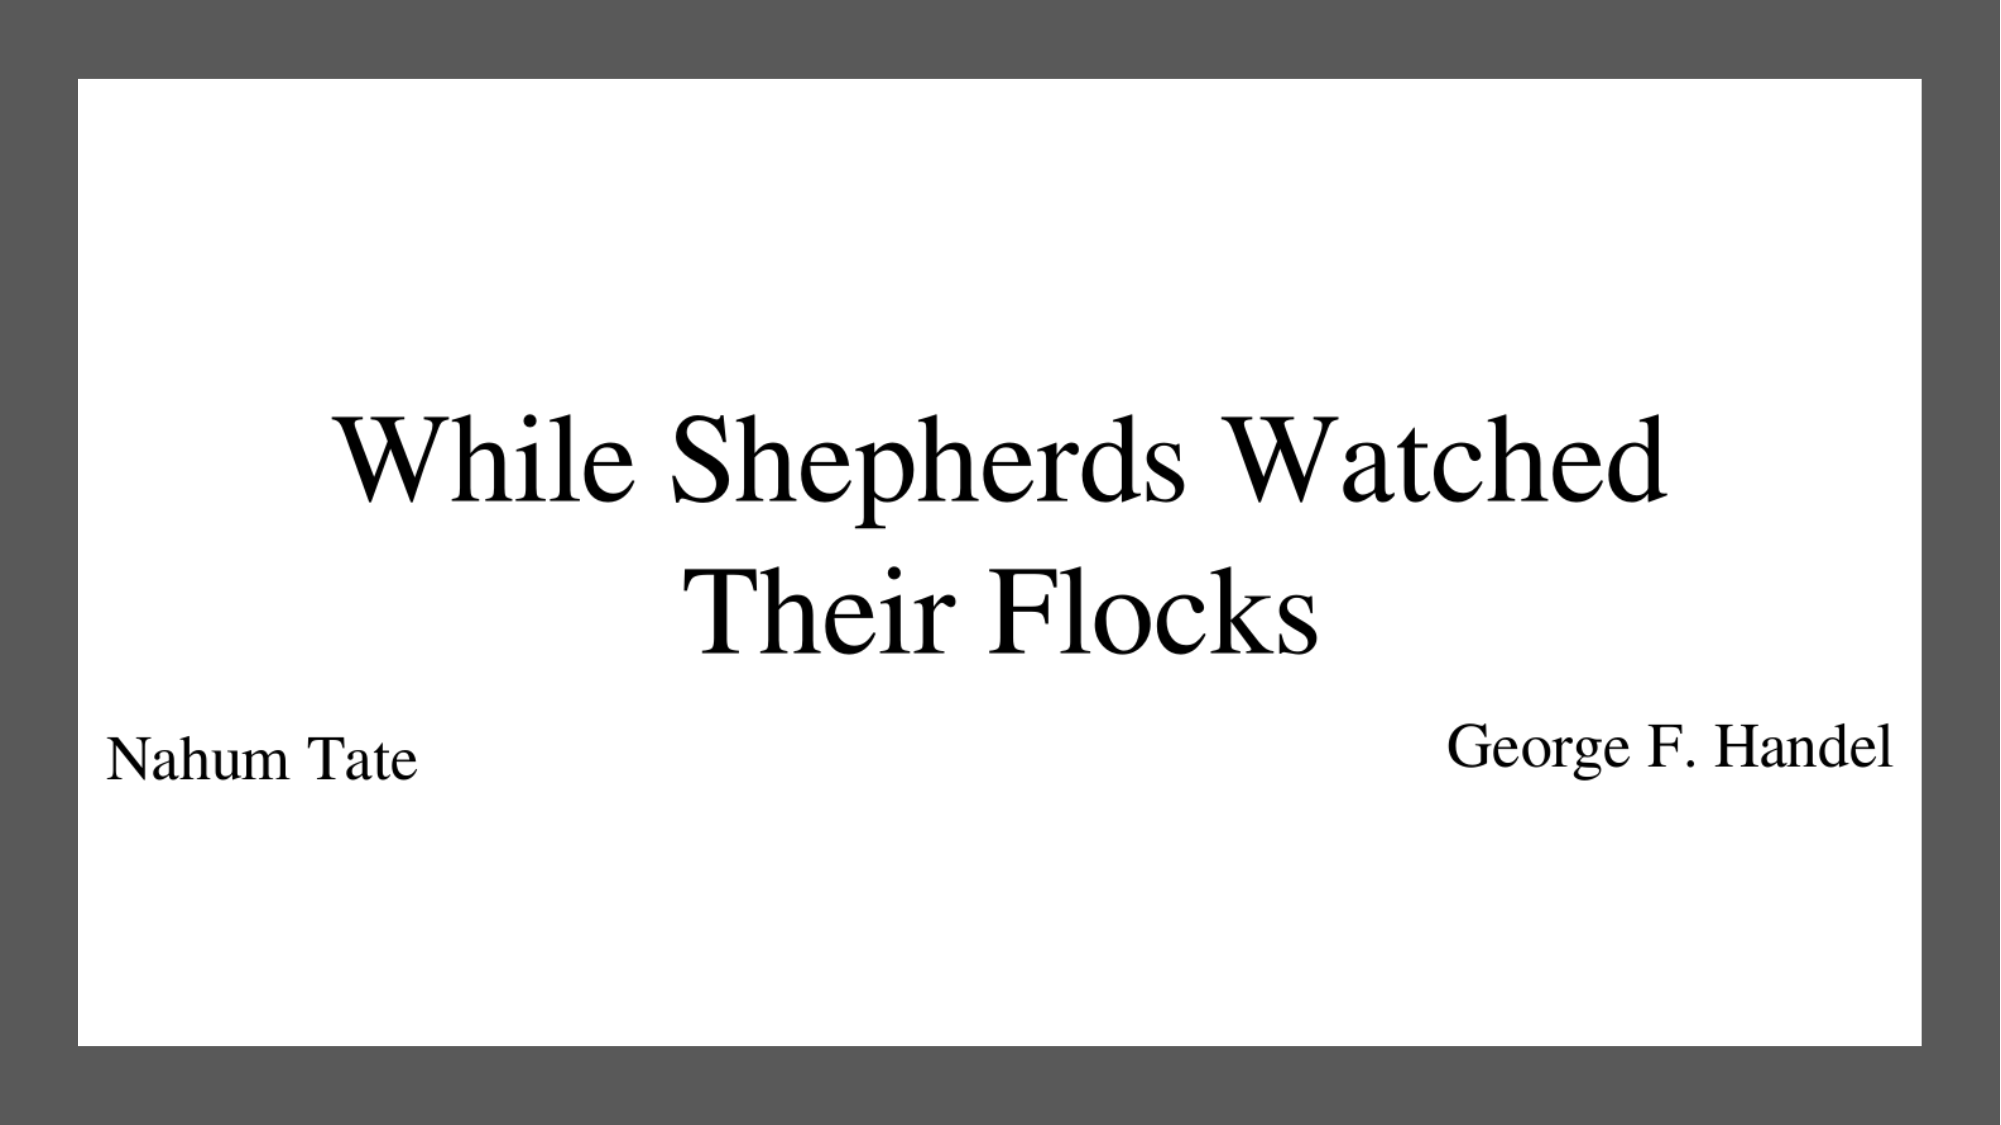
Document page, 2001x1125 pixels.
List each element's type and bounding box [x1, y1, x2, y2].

text_box [0, 0, 2000, 1125]
text_box [77, 78, 1923, 1047]
picture [105, 338, 1895, 787]
